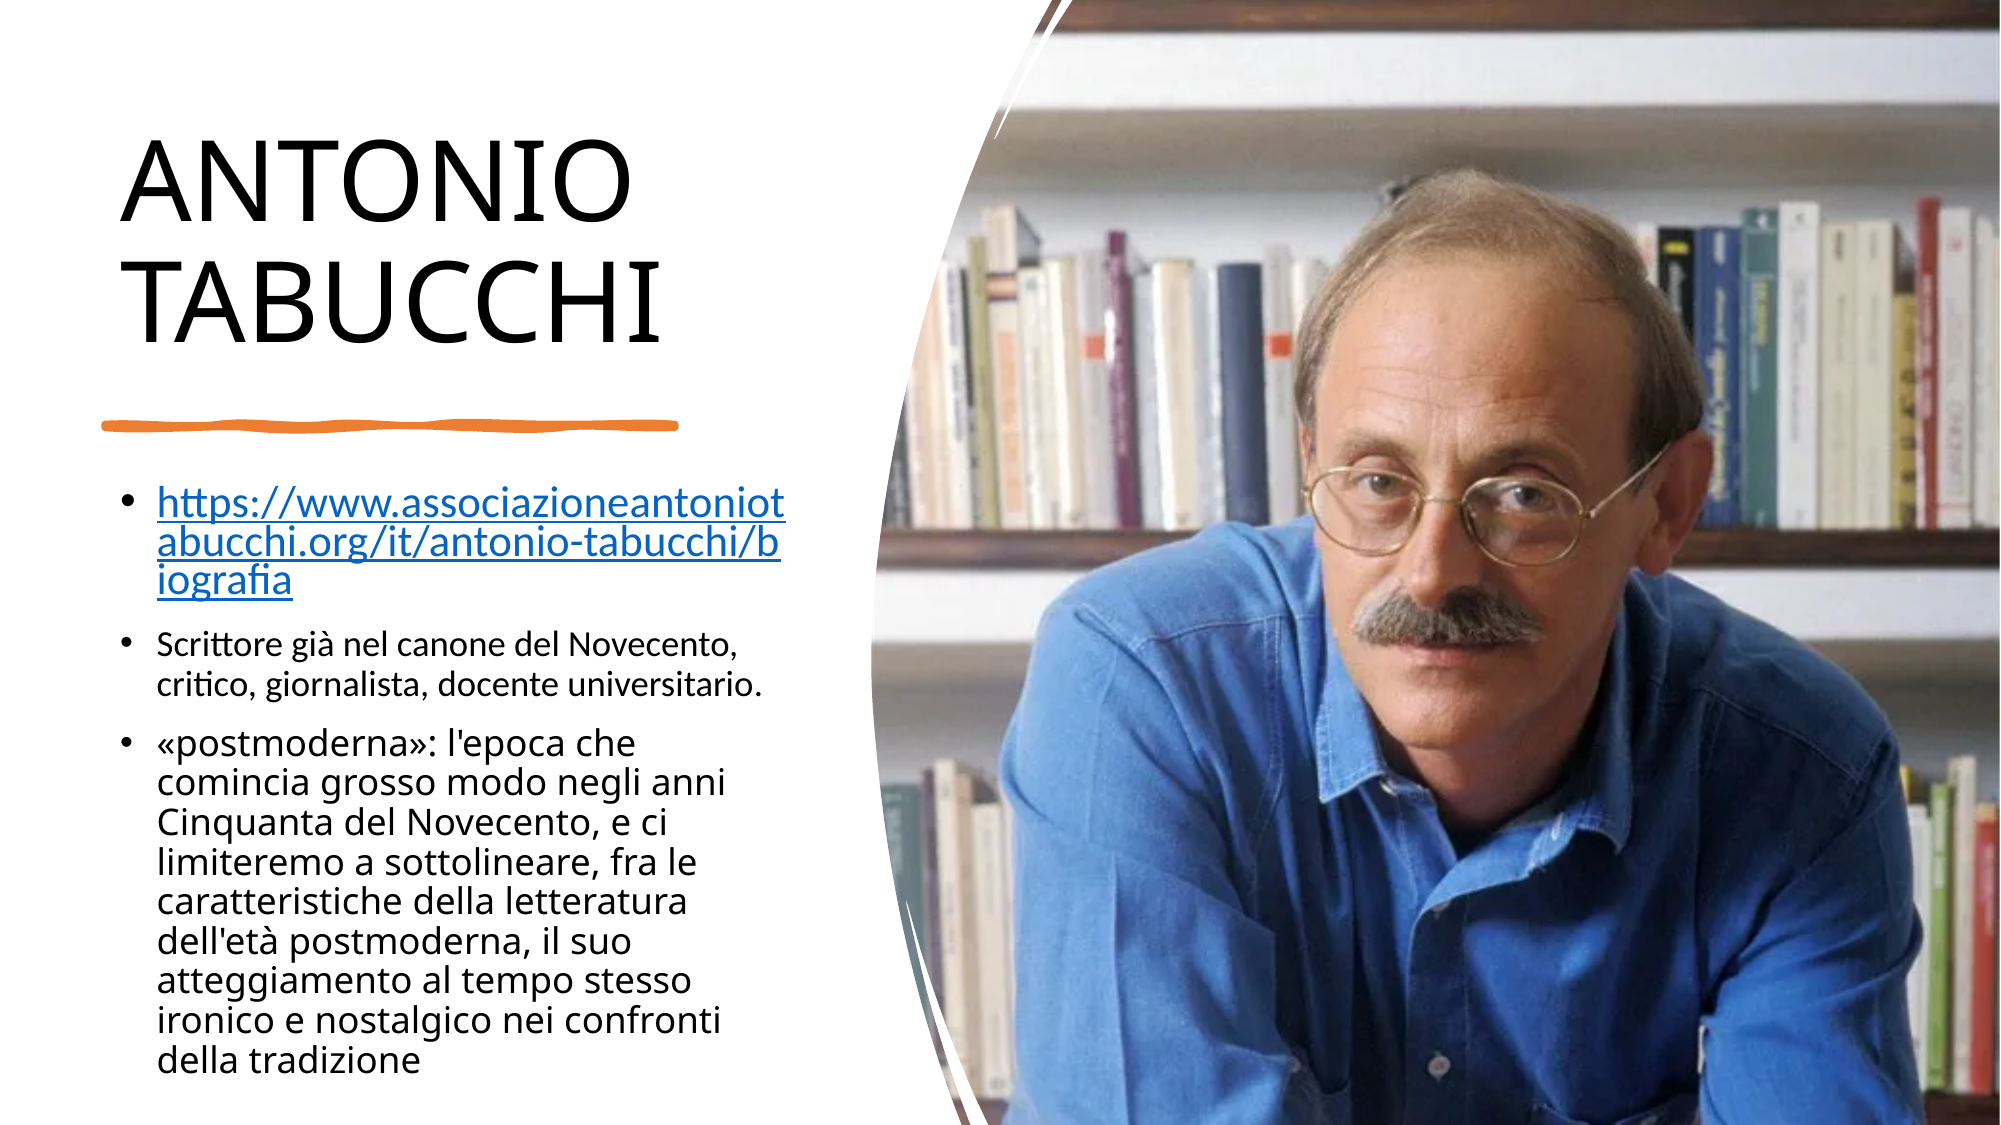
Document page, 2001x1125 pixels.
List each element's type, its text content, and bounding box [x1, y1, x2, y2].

picture [871, 0, 2000, 1125]
list https://www.associazioneantoniotabucchi.org/it/antonio-tabucchi/biografia Scrittore già nel canone del Novecento, critico, giornalista, docente universitario. «postmoderna»: l'epoca che comincia grosso modo negli anni Cinquanta del Novecento, e ci limiteremo a sottolineare, fra le caratteristiche della letteratura dell'età postmoderna, il suo atteggiamento al tempo stesso ironico e nostalgico nei confronti della tradizione [105, 471, 802, 1016]
title ANTONIO TABUCCHI [105, 53, 822, 375]
text_box [0, 0, 871, 1125]
text_box [103, 421, 676, 431]
